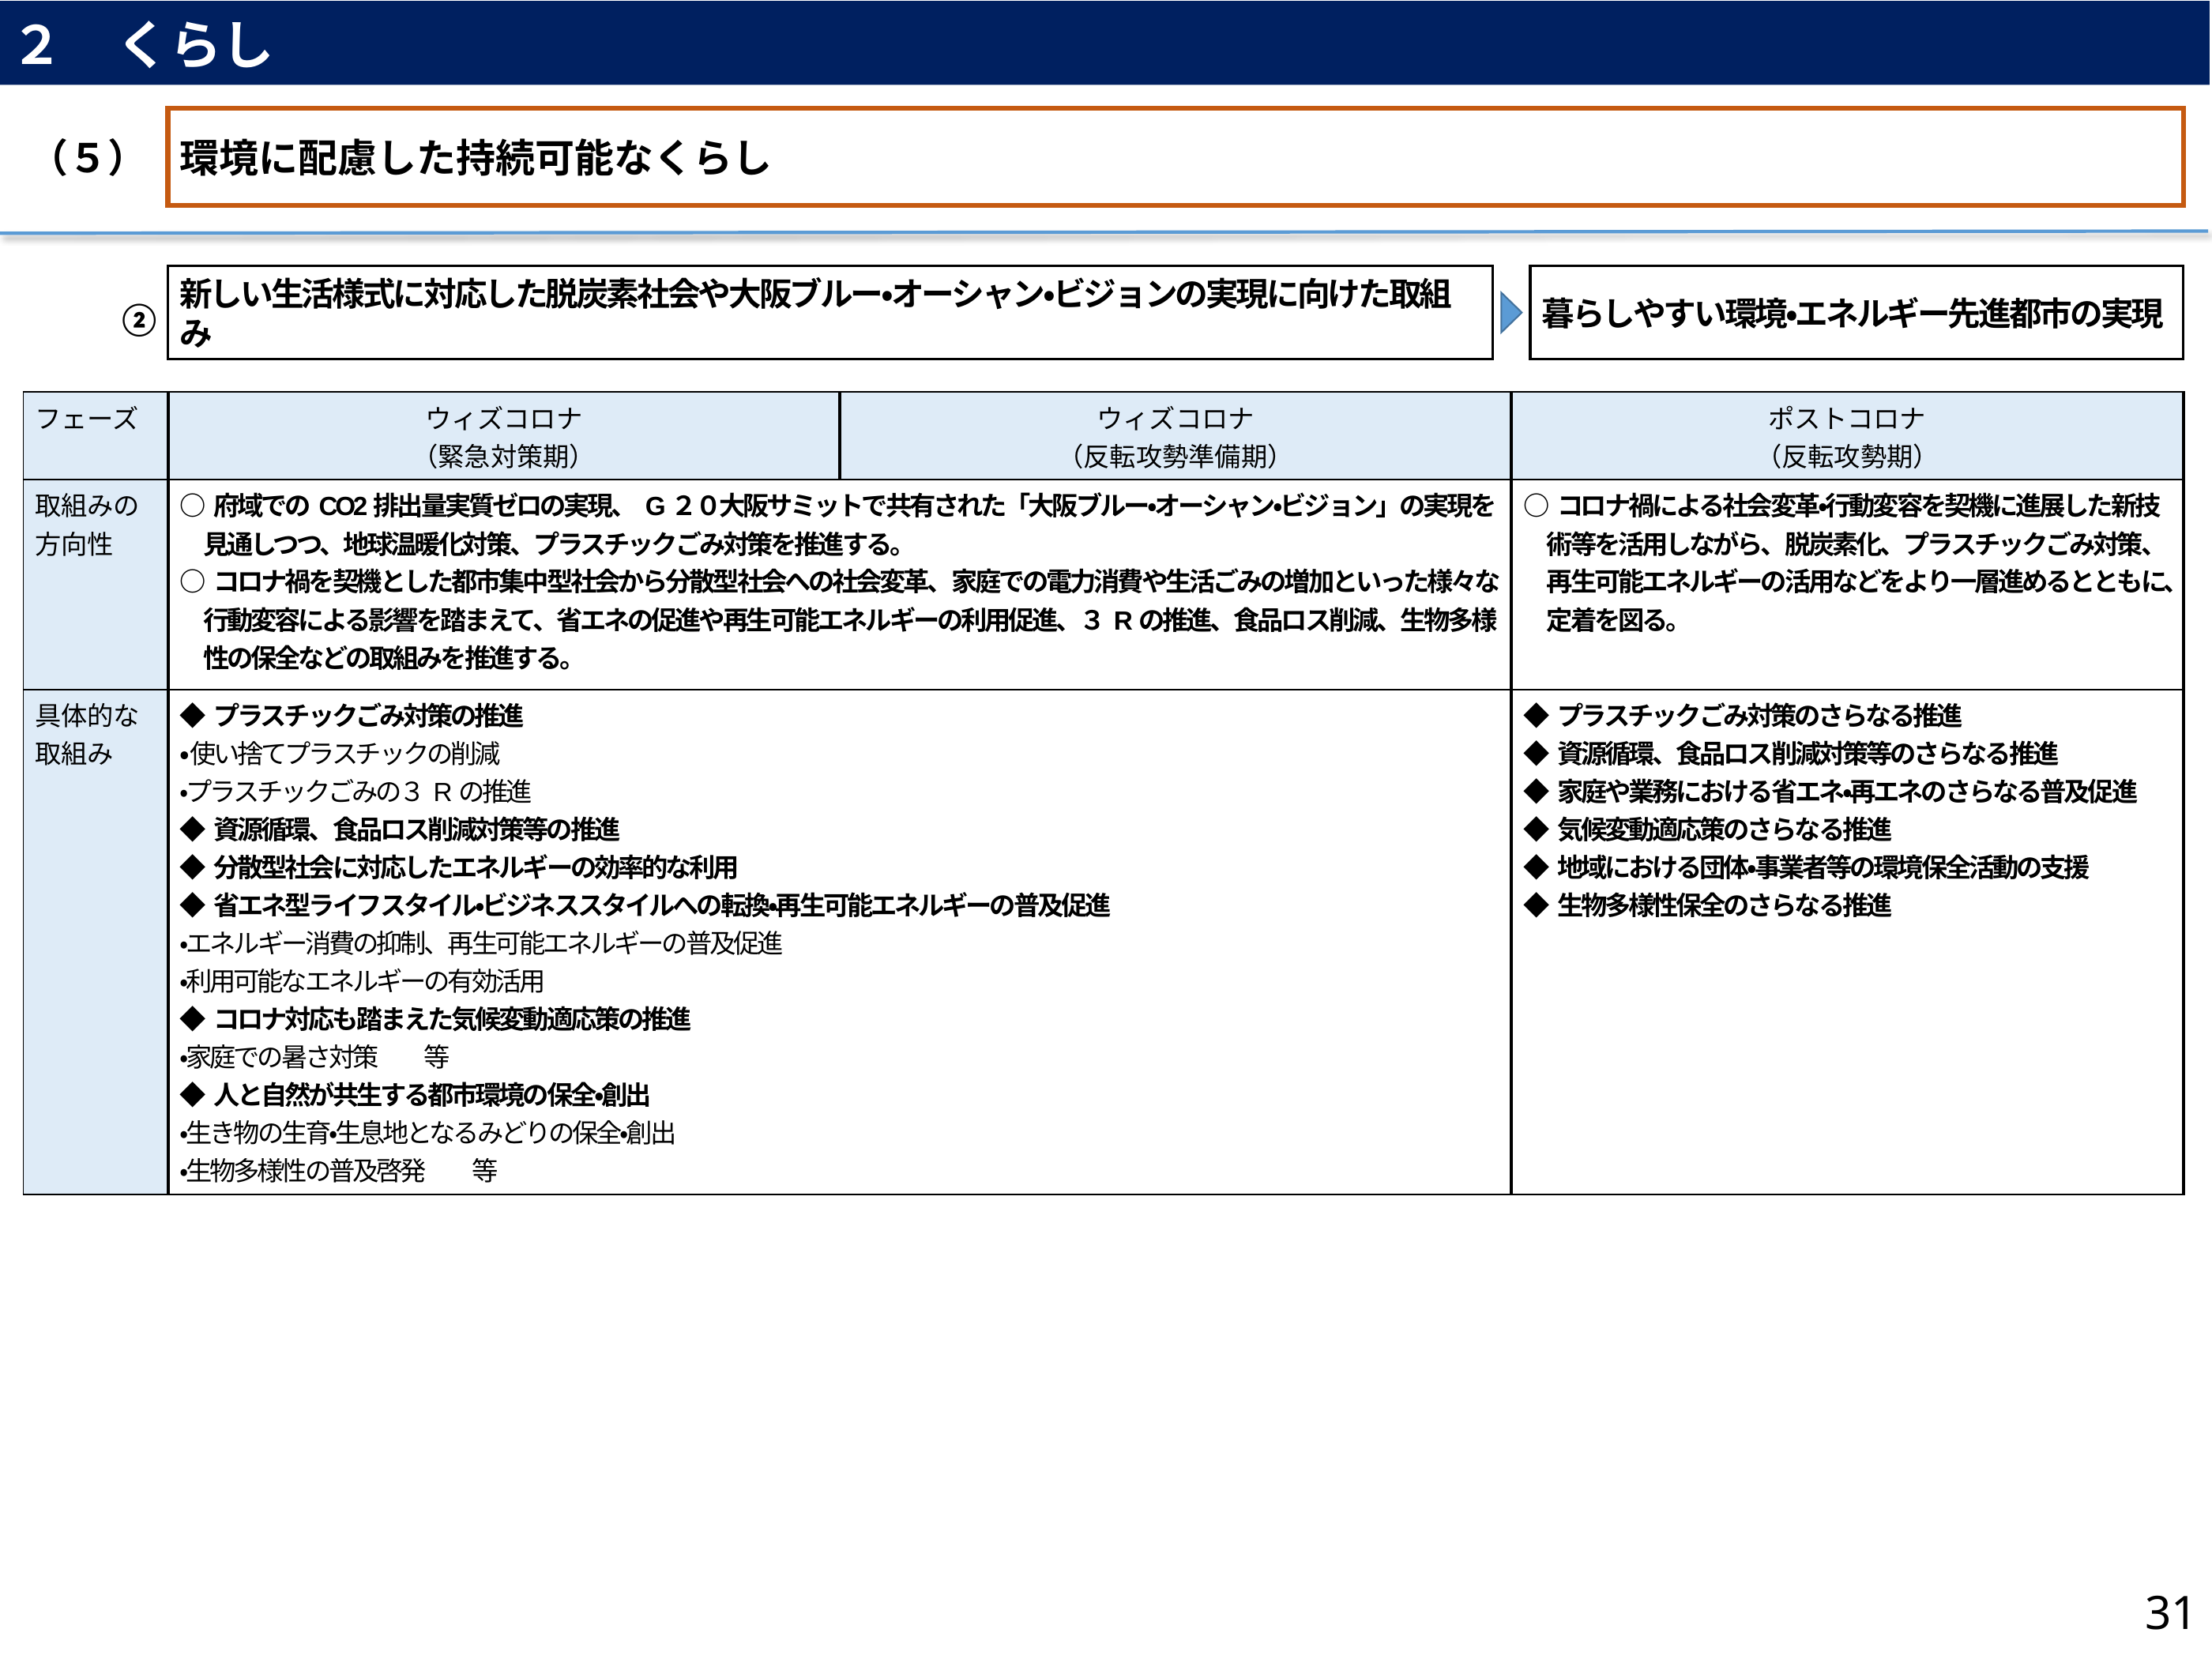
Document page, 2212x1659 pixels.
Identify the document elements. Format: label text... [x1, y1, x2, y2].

table_cell ◆プラスチックごみ対策のさらなる推進 ◆資源循環、食品ロス削減対策等のさらなる推進 ◆家庭や業務における省エネ・再エネのさらなる普及促進 ◆気候変動適応策のさらなる推進 ◆地域における団体・事業者等の環境保全活動の支援 ◆生物多様性保全のさらなる推進 [1513, 690, 2182, 1194]
table_cell ○府域でのCO2排出量実質ゼロの実現、G２０大阪サミットで共有された「大阪ブルー・オーシャン・ビジョン」の実現を見通しつつ、地球温暖化対策、プラスチックごみ対策を推進する。 ○コロナ禍を契機とした都市集中型社会から分散型社会への社会変革、家庭での電力消費や生活ごみの増加といった様々な行動変容による影響を踏まえて、省エネの促進や再生可能エネルギーの利用促進、３Rの推進、食品ロス削減、生物多様性の保全などの取組みを推進する。 [170, 480, 1510, 689]
slide_number 31 [2097, 1571, 2210, 1659]
table_cell 具体的な 取組み [24, 690, 167, 1194]
table_header フェーズ [24, 393, 167, 479]
table_cell ◆プラスチックごみ対策の推進 ・使い捨てプラスチックの削減 ・プラスチックごみの３Rの推進 ◆資源循環、食品ロス削減対策等の推進 ◆分散型社会に対応したエネルギーの効率的な利用 ◆省エネ型ライフスタイル・ビジネススタイルへの転換・再生可能エネルギーの普及促進 ・エネルギー消費の抑制、再生可能エネルギーの普及促進 ・利用可能なエネルギーの有効活用 ◆コロナ対応も踏まえた気候変動適応策の推進 ・家庭での暑さ対策 等 ◆人と自然が共生する都市環境の保全・創出 ・生き物の生育・生息地となるみどりの保全・創出 ・生物多様性の普及啓発 等 [170, 690, 1510, 1194]
text_box 環境に配慮した持続可能なくらし [167, 108, 2184, 206]
text_box ② [77, 275, 201, 361]
text_box [1500, 290, 1523, 335]
table_header ポストコロナ （反転攻勢期） [1513, 393, 2182, 479]
text_box （５） [0, 107, 178, 206]
text_box 新しい生活様式に対応した脱炭素社会や大阪ブルー・オーシャン・ビジョンの実現に向けた取組み [167, 265, 1494, 360]
text_box ２ くらし [0, 1, 2210, 85]
table_cell 取組みの 方向性 [24, 480, 167, 689]
table_cell ○コロナ禍による社会変革・行動変容を契機に進展した新技術等を活用しながら、脱炭素化、プラスチックごみ対策、再生可能エネルギーの活用などをより一層進めるとともに、定着を図る。 [1513, 480, 2182, 689]
text_box 暮らしやすい環境・エネルギー先進都市の実現 [1529, 265, 2184, 360]
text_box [0, 231, 2208, 234]
table_header ウィズコロナ （緊急対策期） [170, 393, 838, 479]
table_header ウィズコロナ （反転攻勢準備期） [841, 393, 1510, 479]
